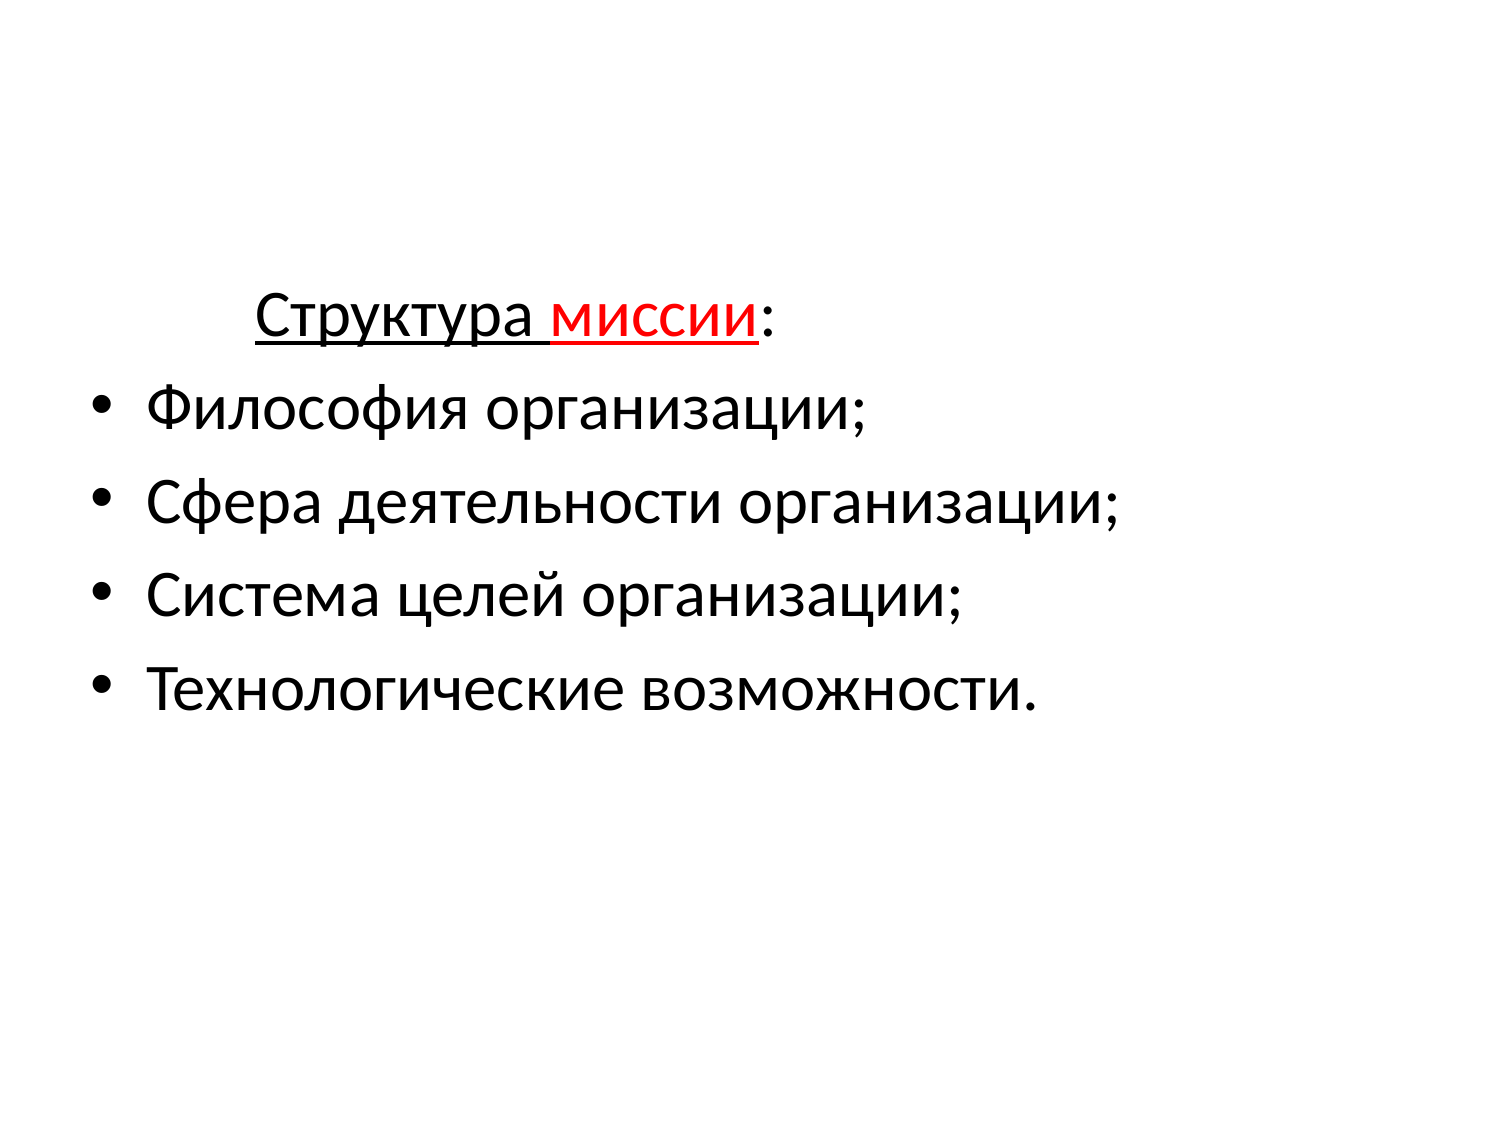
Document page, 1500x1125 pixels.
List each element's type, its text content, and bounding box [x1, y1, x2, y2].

list Структура миссии: Философия организации; Сфера деятельности организации; Система целей организации; Технологические возможности. [74, 262, 1426, 1006]
